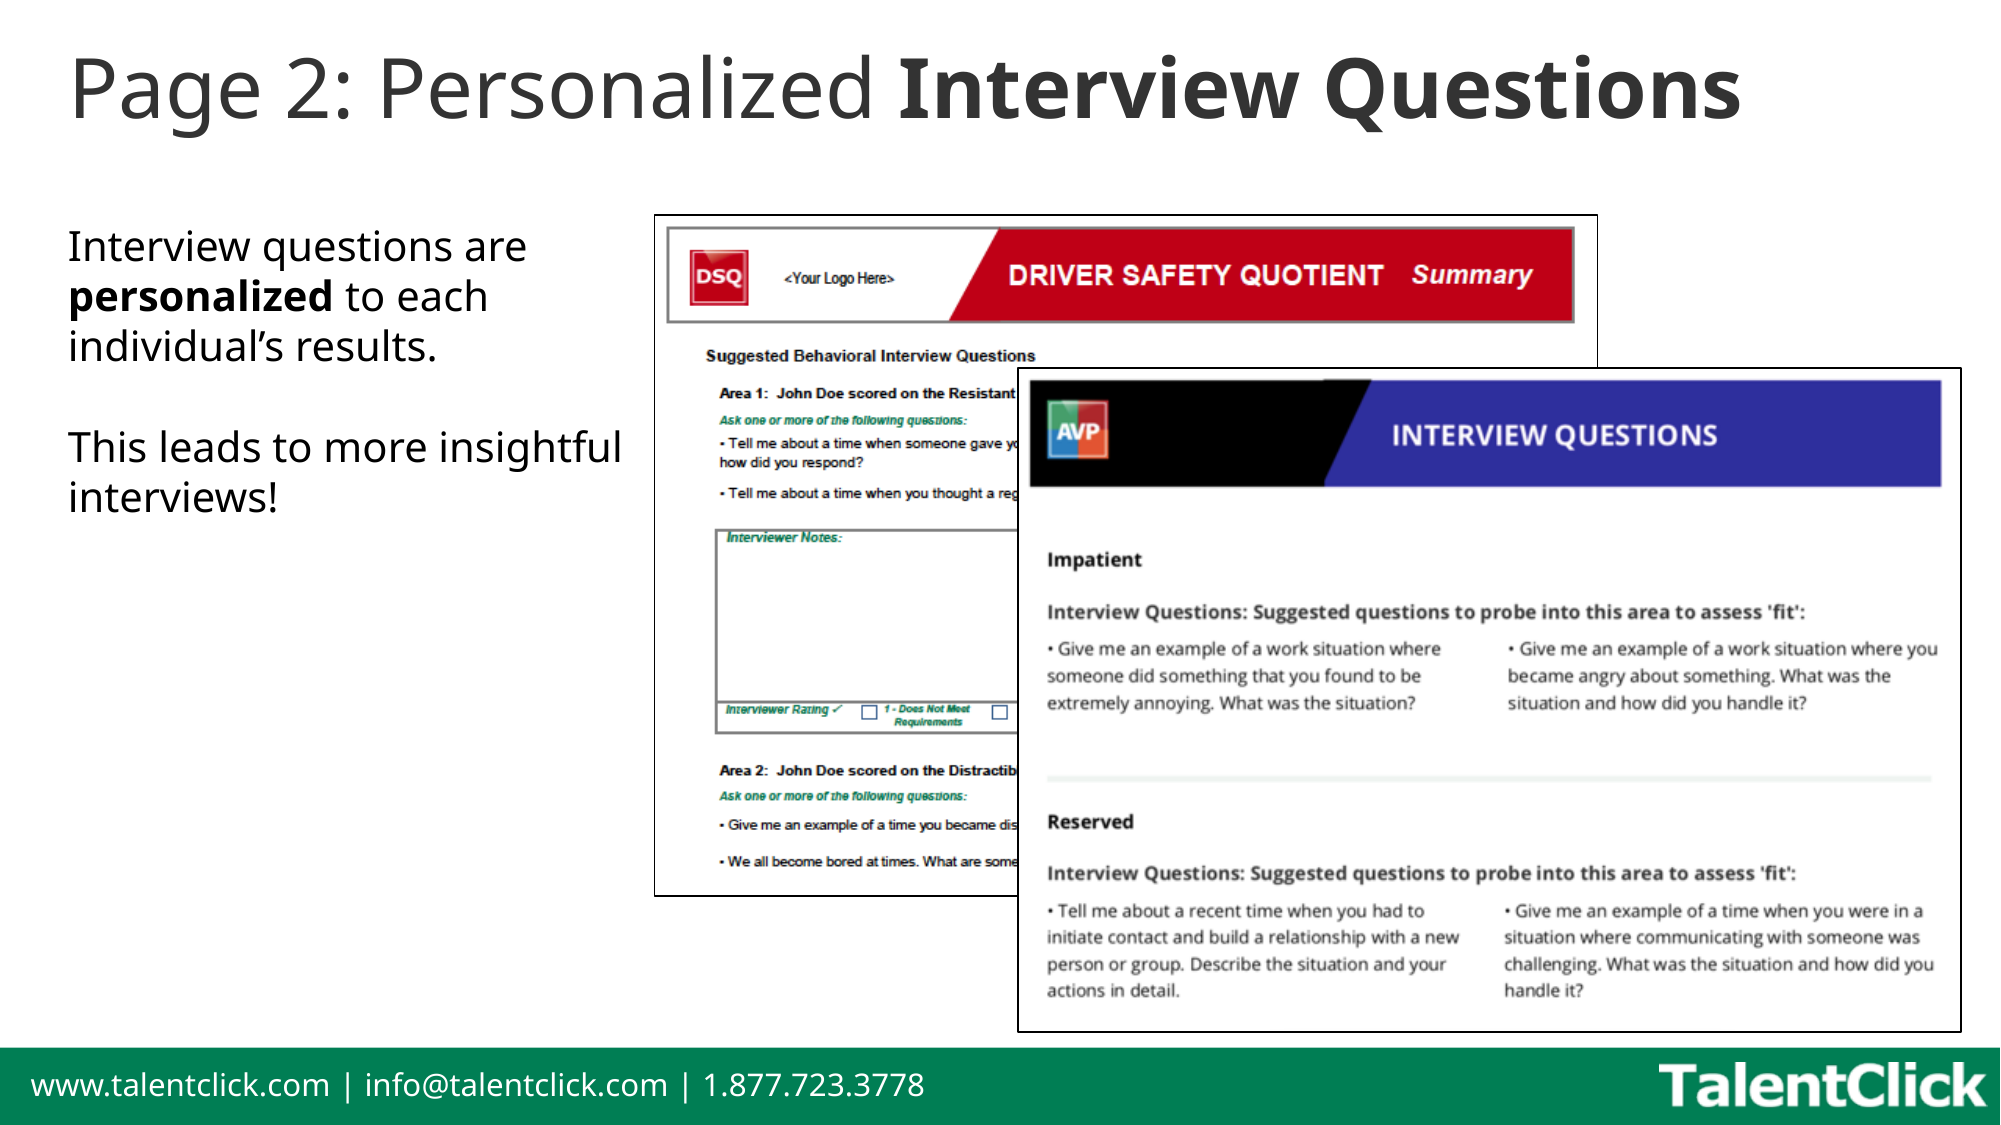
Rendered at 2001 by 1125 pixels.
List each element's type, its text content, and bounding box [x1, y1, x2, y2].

title Page 2: Personalized Interview Questions [53, 0, 1961, 201]
picture [654, 215, 1961, 1032]
text_box Interview questions are personalized to each individual’s results. This leads to more insightful interviews! [52, 212, 639, 808]
picture [1659, 1062, 1988, 1111]
